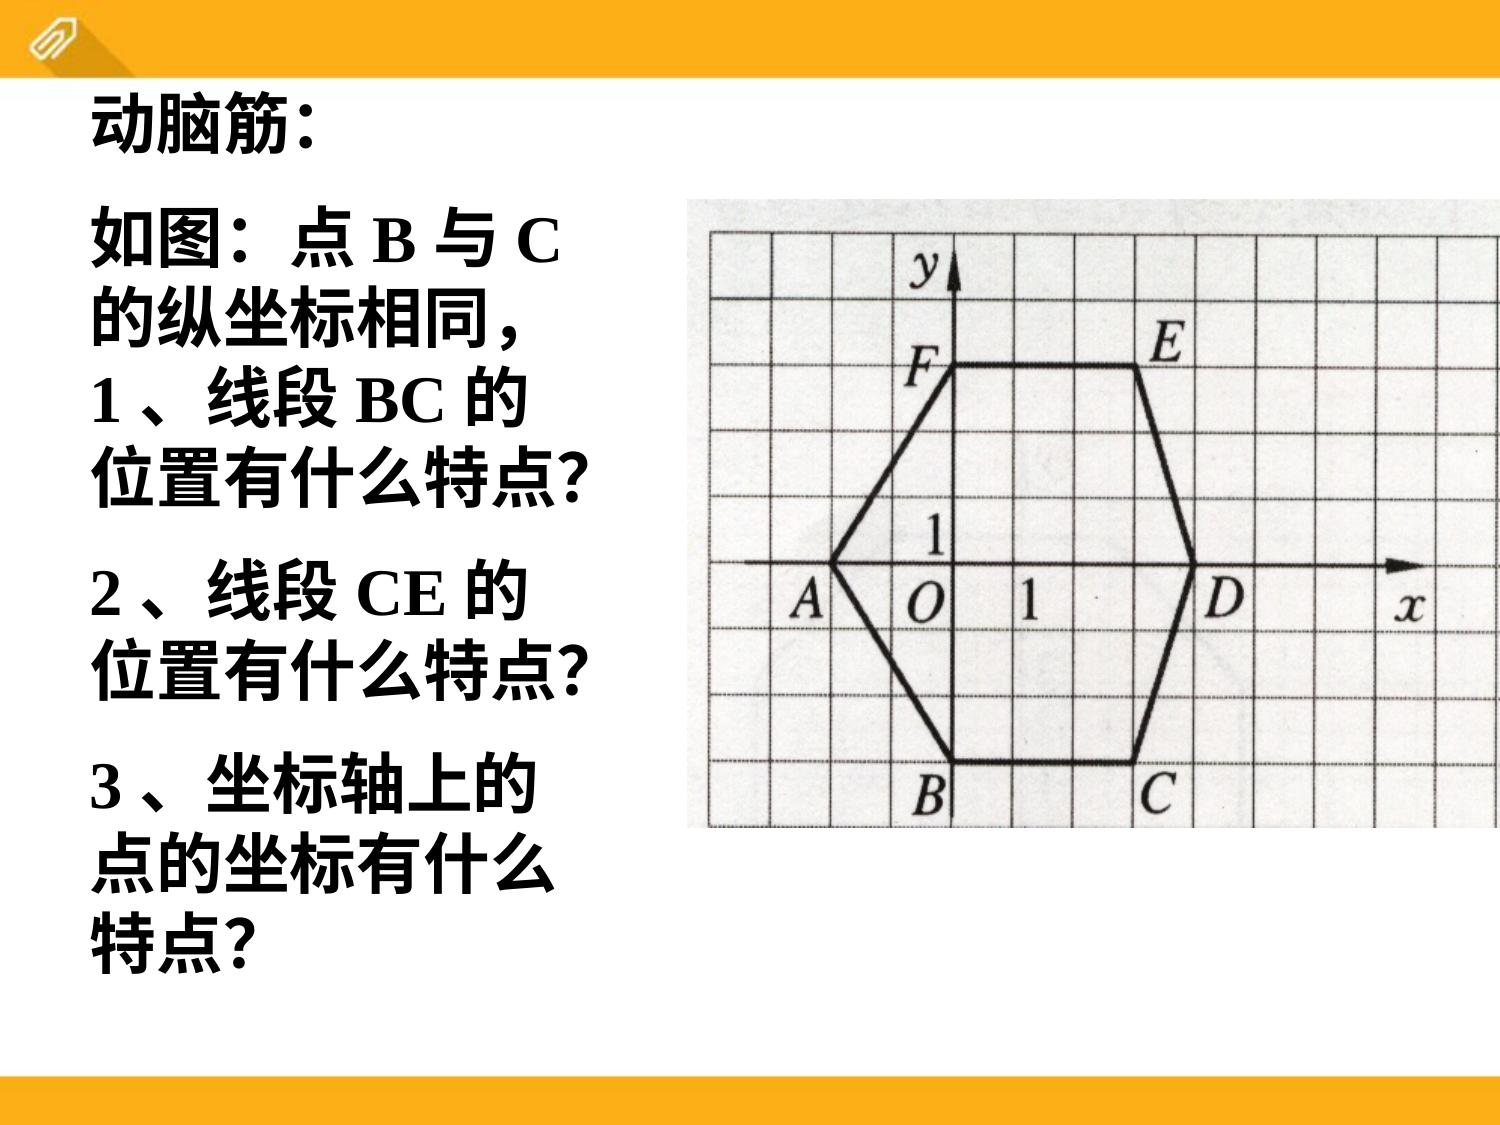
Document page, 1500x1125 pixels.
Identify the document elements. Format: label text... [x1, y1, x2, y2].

text_box 动脑筋： 如图：点B与C的纵坐标相同，1、线段BC的位置有什么特点？ 2、线段CE的位置有什么特点？ 3、坐标轴上的点的坐标有什么特点？ [74, 74, 588, 990]
picture [0, 0, 1500, 1125]
